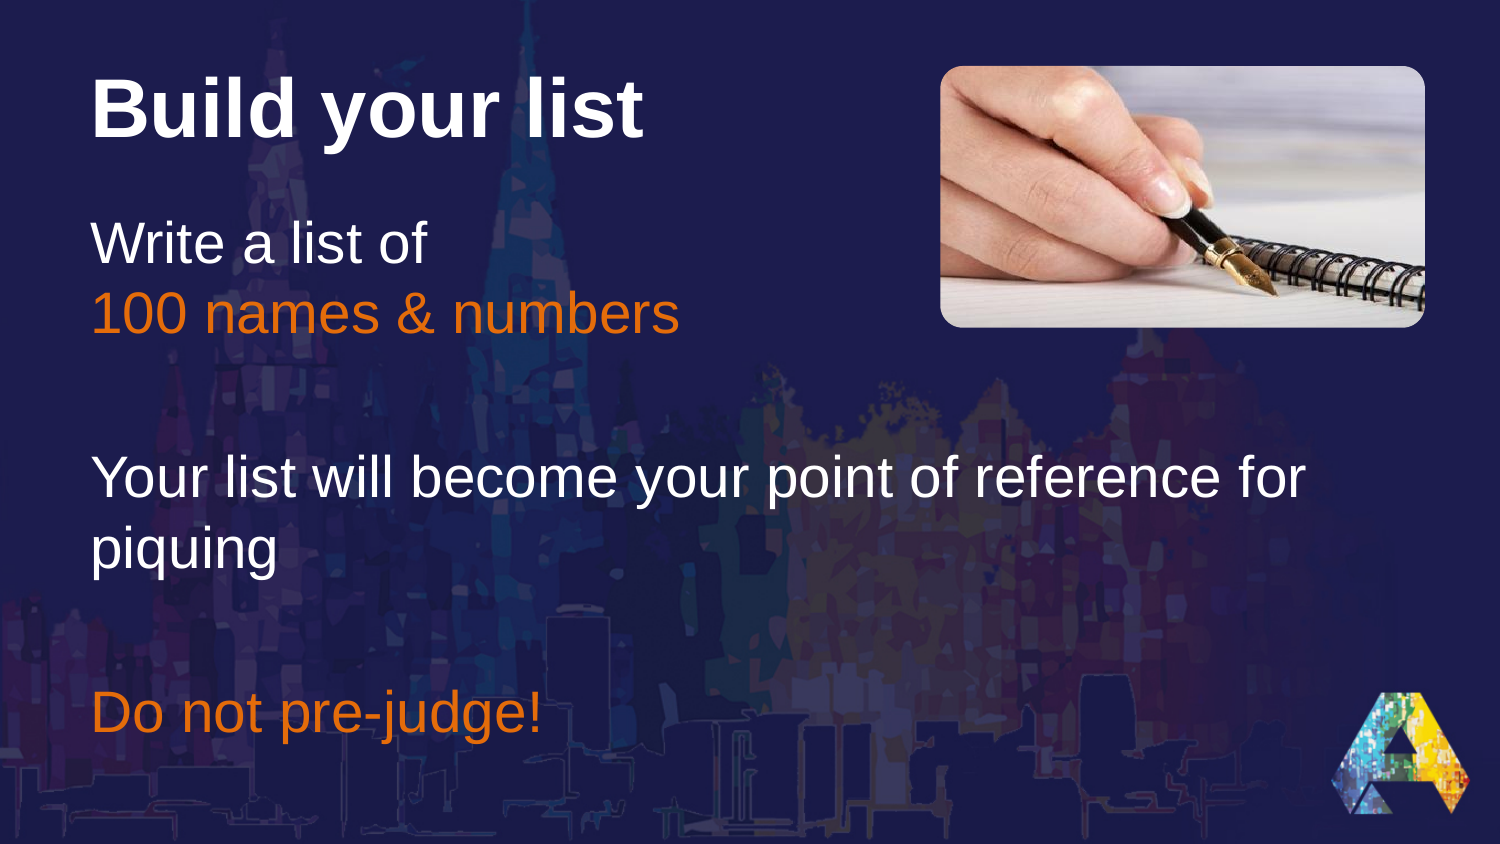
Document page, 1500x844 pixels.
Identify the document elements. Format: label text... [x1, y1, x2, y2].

title Build your list [75, 33, 1425, 175]
list Write a list of 100 names & numbers Your list will become your point of reference for piquing Do not pre-judge! [75, 196, 1456, 754]
picture [0, 0, 1500, 844]
